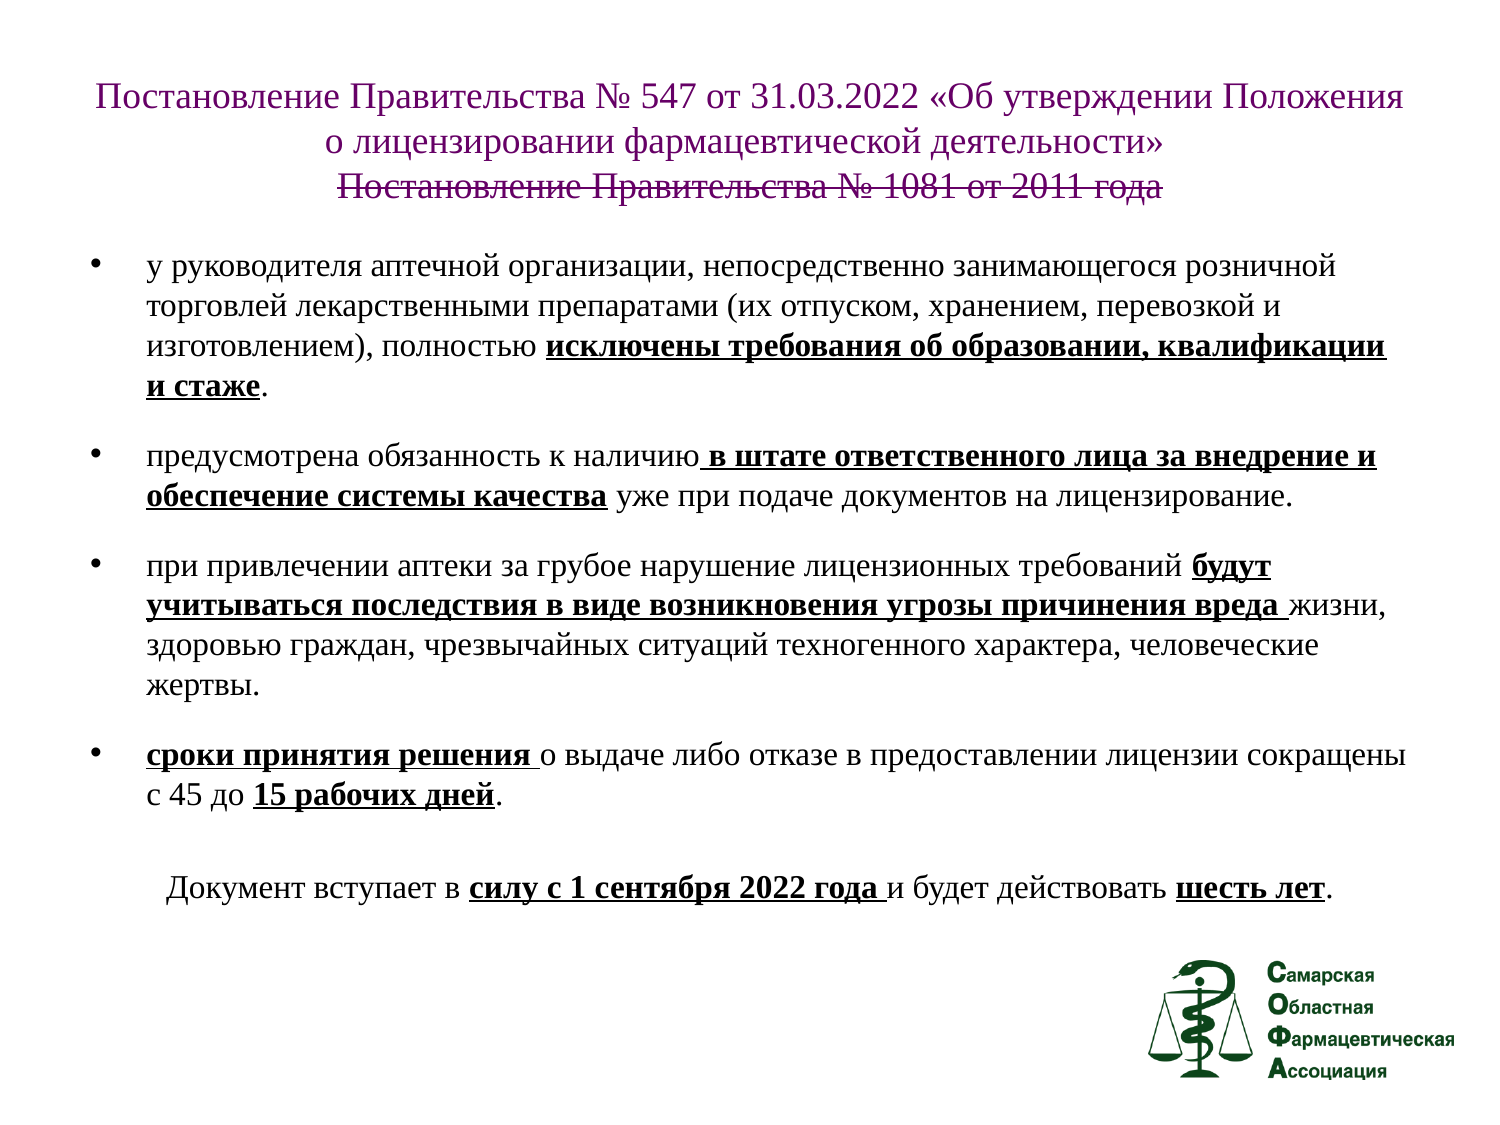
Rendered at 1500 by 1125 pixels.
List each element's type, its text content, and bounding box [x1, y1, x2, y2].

list у руководителя аптечной организации, непосредственно занимающегося розничной торговлей лекарственными препаратами (их отпуском, хранением, перевозкой и изготовлением), полностью исключены требования об образовании, квалификации и стаже. предусмотрена обязанность к наличию в штате ответственного лица за внедрение и обеспечение системы качества уже при подаче документов на лицензирование. при привлечении аптеки за грубое нарушение лицензионных требований будут учитываться последствия в виде возникновения угрозы причинения вреда жизни, здоровью граждан, чрезвычайных ситуаций техногенного характера, человеческие жертвы. сроки принятия решения о выдаче либо отказе в предоставлении лицензии сокращены с 45 до 15 рабочих дней. Документ вступает в силу с 1 сентября 2022 года и будет действовать шесть лет. [75, 235, 1425, 979]
picture [1148, 960, 1454, 1080]
title Постановление Правительства № 547 от 31.03.2022 «Об утверждении Положения о лицензировании фармацевтической деятельности» Постановление Правительства № 1081 от 2011 года [75, 45, 1425, 233]
